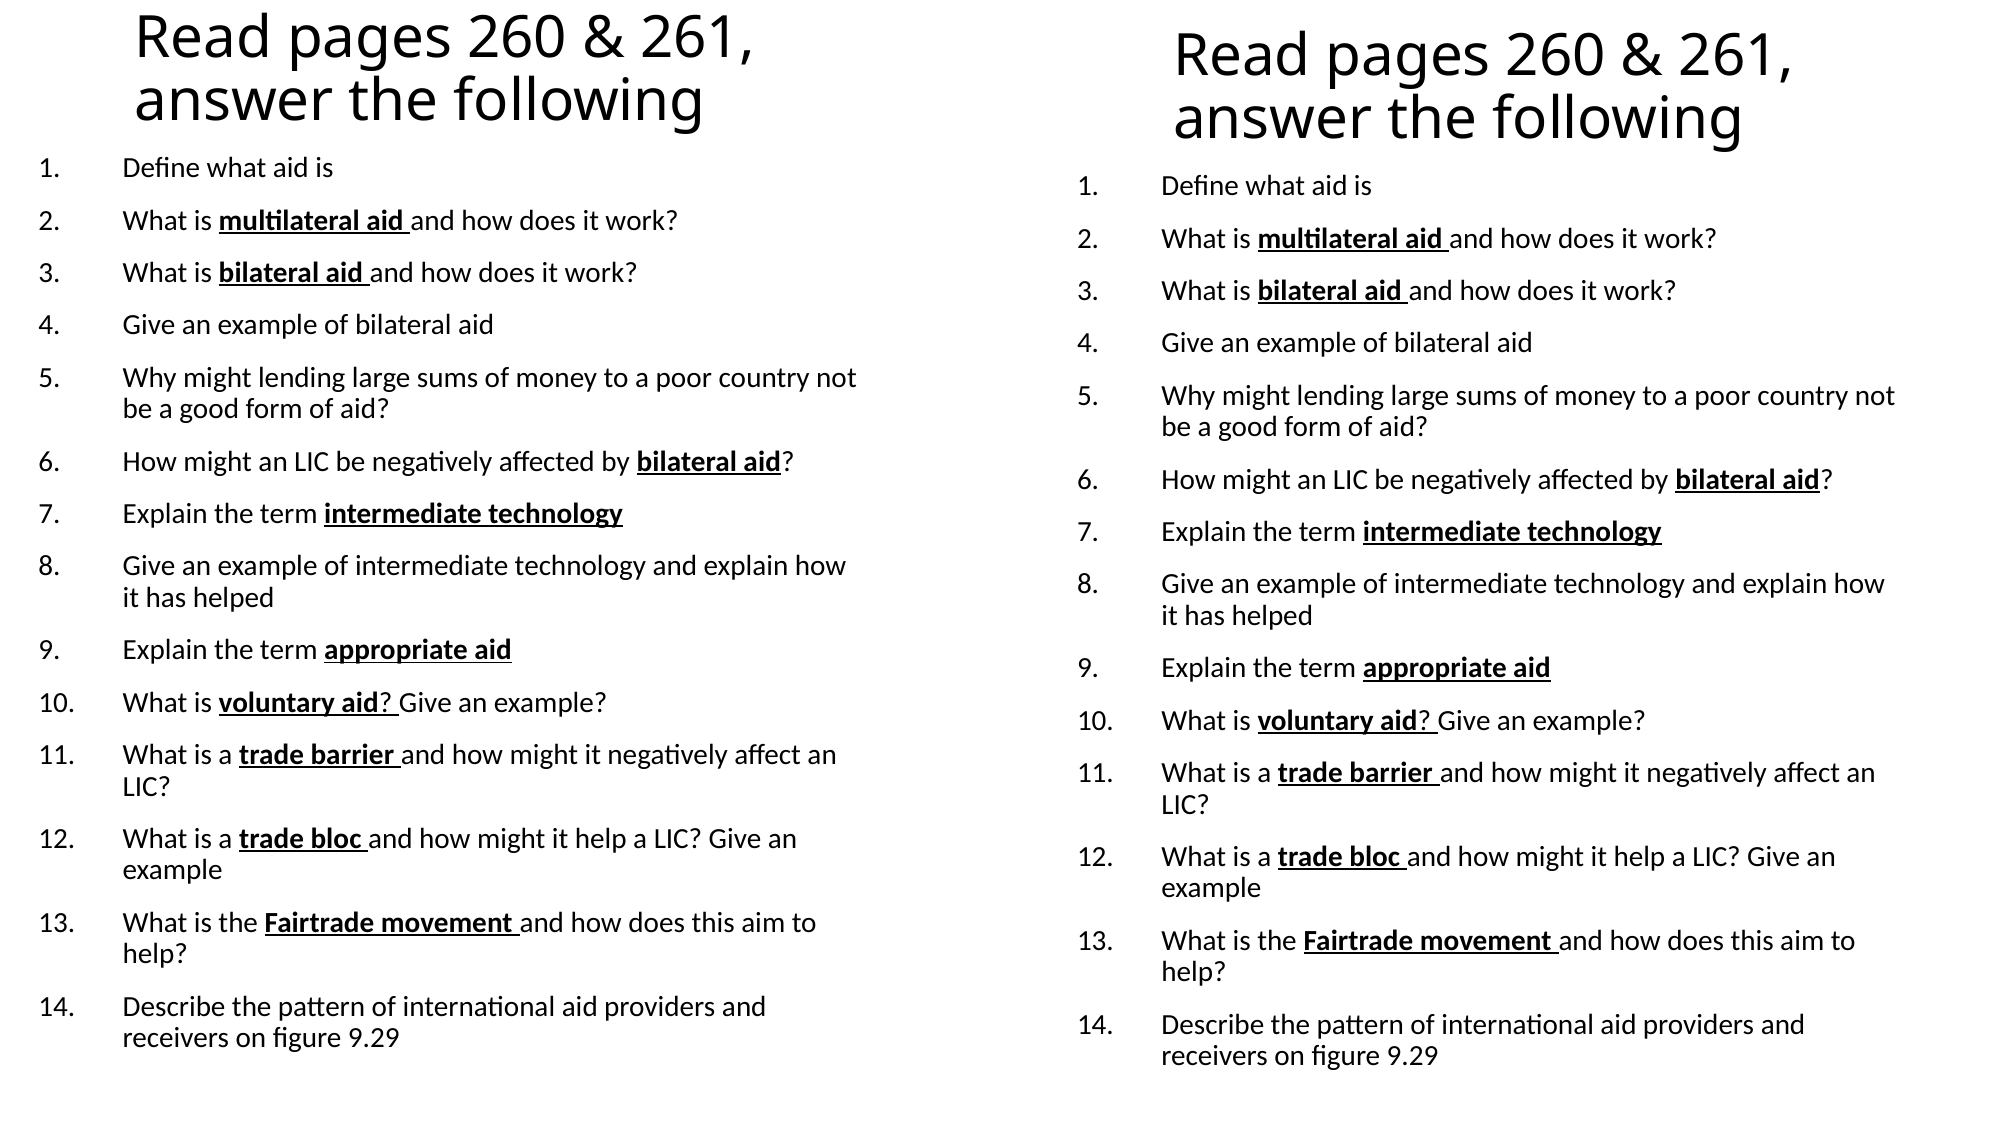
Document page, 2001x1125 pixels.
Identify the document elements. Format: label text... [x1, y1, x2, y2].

title Read pages 260 & 261, answer the following [119, 0, 869, 144]
list Define what aid is What is multilateral aid and how does it work? What is bilateral aid and how does it work? Give an example of bilateral aid Why might lending large sums of money to a poor country not be a good form of aid? How might an LIC be negatively affected by bilateral aid? Explain the term intermediate technology Give an example of intermediate technology and explain how it has helped Explain the term appropriate aid What is voluntary aid? Give an example? What is a trade barrier and how might it negatively affect an LIC? What is a trade bloc and how might it help a LIC? Give an example What is the Fairtrade movement and how does this aim to help? Describe the pattern of international aid providers and receivers on figure 9.29 [23, 144, 882, 1107]
text_box Define what aid is What is multilateral aid and how does it work? What is bilateral aid and how does it work? Give an example of bilateral aid Why might lending large sums of money to a poor country not be a good form of aid? How might an LIC be negatively affected by bilateral aid? Explain the term intermediate technology Give an example of intermediate technology and explain how it has helped Explain the term appropriate aid What is voluntary aid? Give an example? What is a trade barrier and how might it negatively affect an LIC? What is a trade bloc and how might it help a LIC? Give an example What is the Fairtrade movement and how does this aim to help? Describe the pattern of international aid providers and receivers on figure 9.29 [1062, 162, 1921, 1125]
text_box Read pages 260 & 261, answer the following [1158, 0, 1908, 162]
